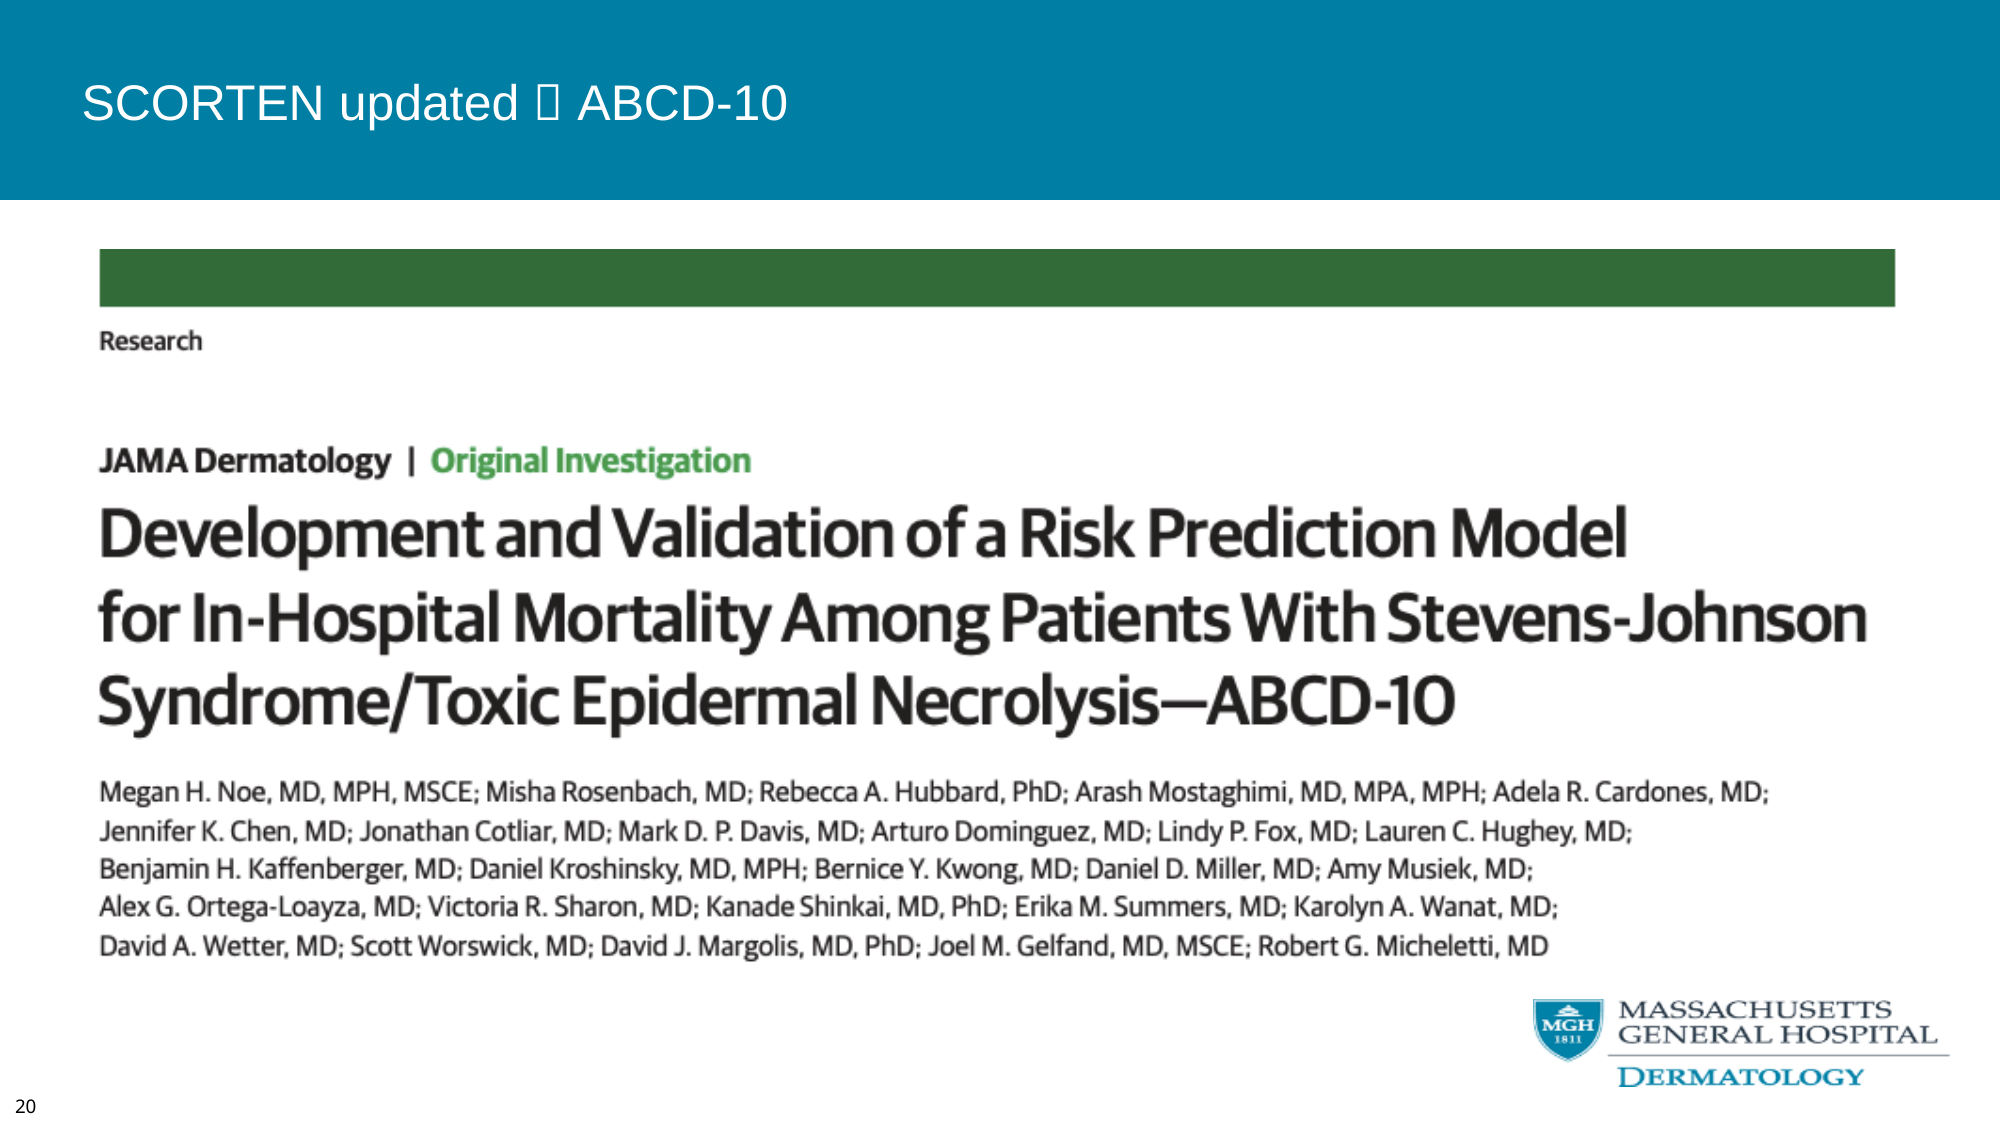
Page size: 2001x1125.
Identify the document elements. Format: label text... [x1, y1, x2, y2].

title SCORTEN updated  ABCD-10 [66, 0, 1917, 200]
picture [72, 249, 1911, 993]
slide_number 20 [0, 1087, 417, 1125]
picture [1533, 999, 1950, 1087]
